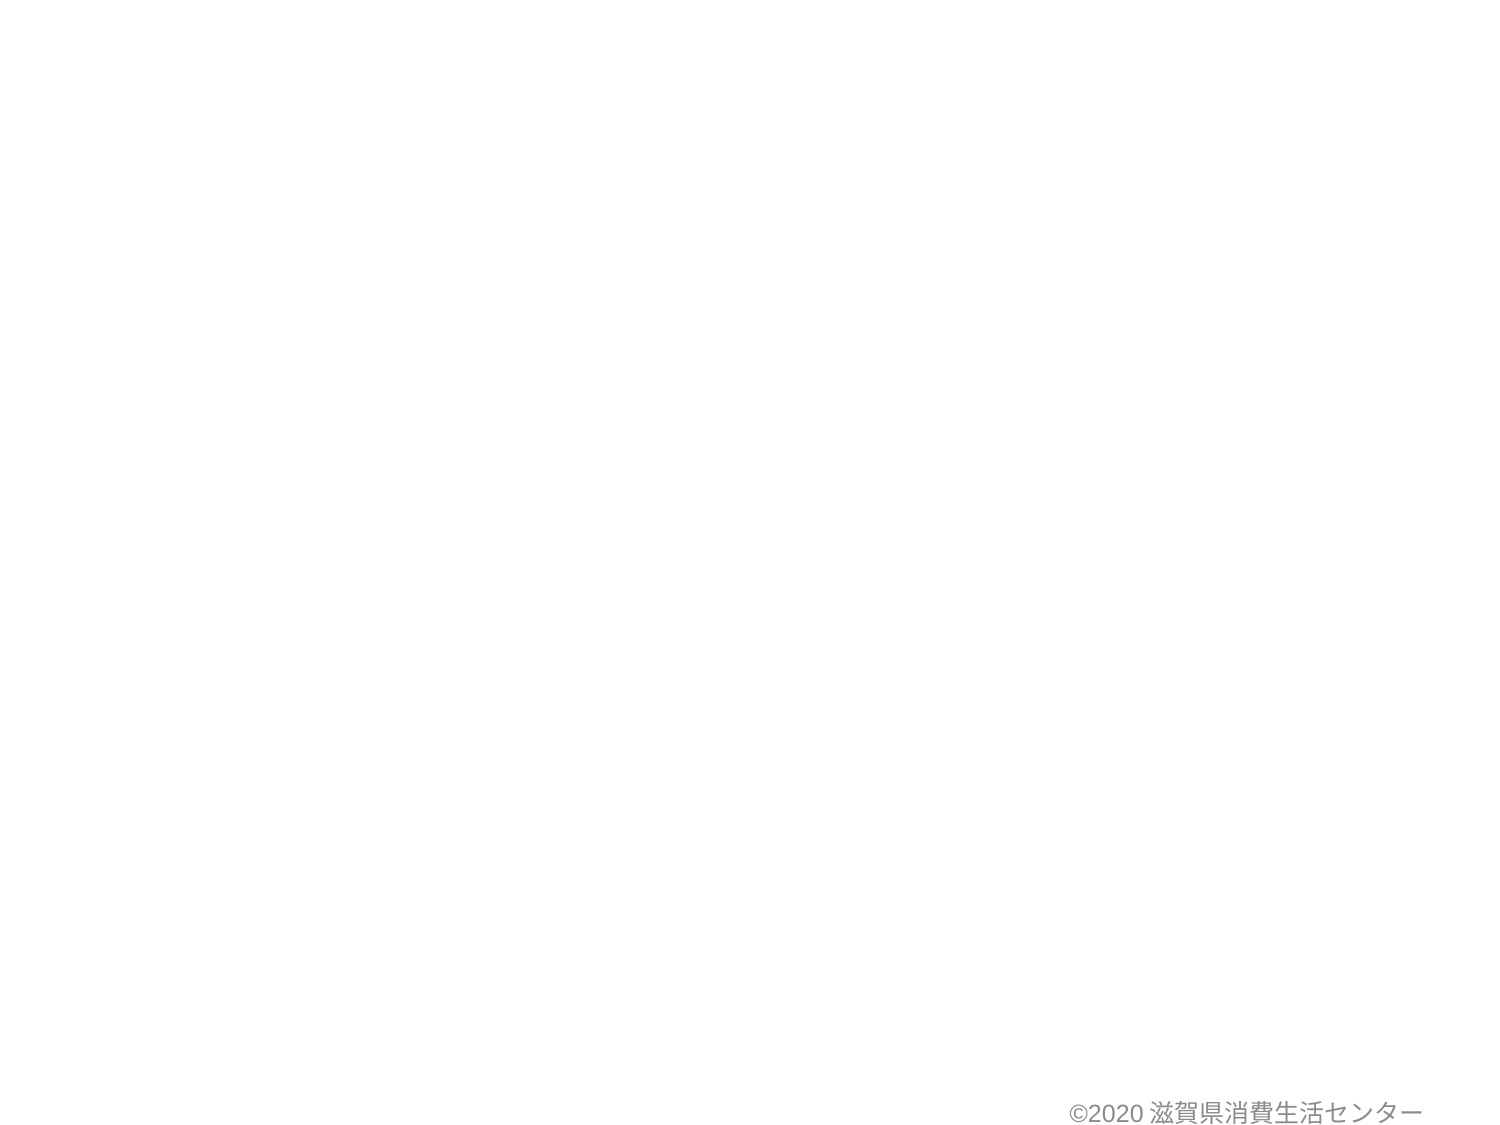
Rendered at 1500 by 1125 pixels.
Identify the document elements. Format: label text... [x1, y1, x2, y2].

footer ©2020滋賀県消費生活センター [1009, 1082, 1485, 1125]
